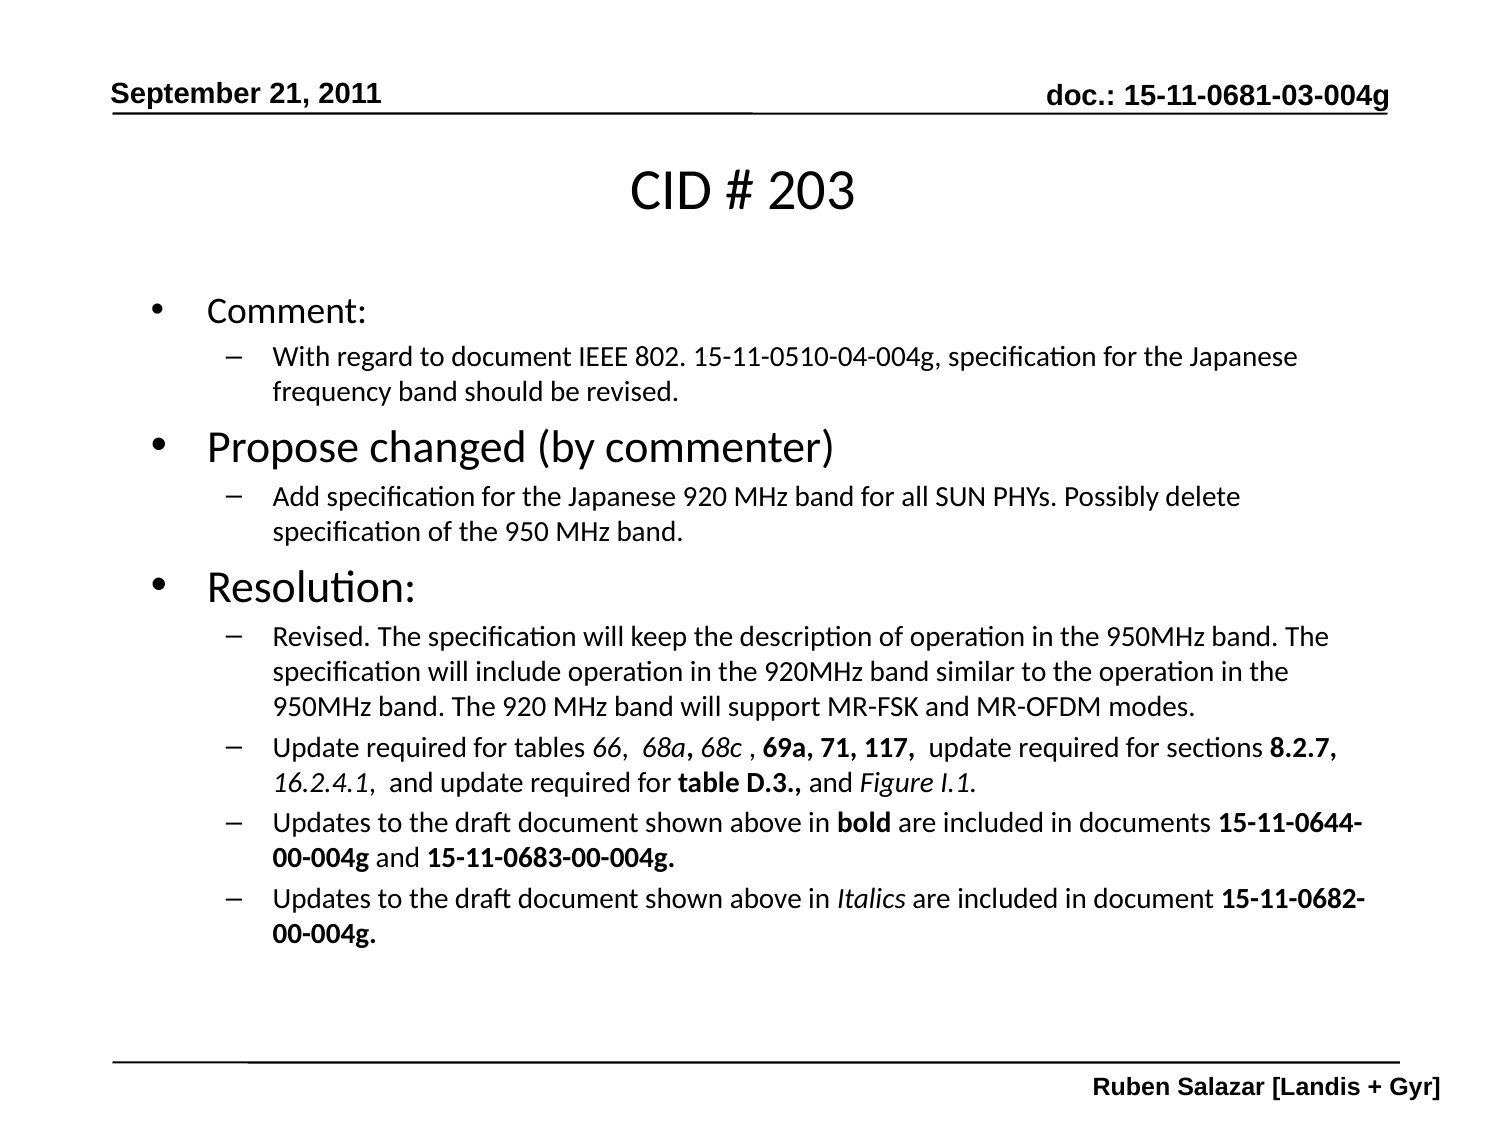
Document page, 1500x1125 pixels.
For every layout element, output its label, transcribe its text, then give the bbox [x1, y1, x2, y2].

list Comment: With regard to document IEEE 802. 15-11-0510-04-004g, specification for the Japanese frequency band should be revised. Propose changed (by commenter) Add specification for the Japanese 920 MHz band for all SUN PHYs. Possibly delete specification of the 950 MHz band. Resolution: Revised. The specification will keep the description of operation in the 950MHz band. The specification will include operation in the 920MHz band similar to the operation in the 950MHz band. The 920 MHz band will support MR-FSK and MR-OFDM modes. Update required for tables 66, 68a, 68c , 69a, 71, 117, update required for sections 8.2.7, 16.2.4.1, and update required for table D.3., and Figure I.1. Updates to the draft document shown above in bold are included in documents 15-11-0644-00-004g and 15-11-0683-00-004g. Updates to the draft document shown above in Italics are included in document 15-11-0682-00-004g. [135, 278, 1383, 984]
title CID # 203 [112, 112, 1388, 260]
